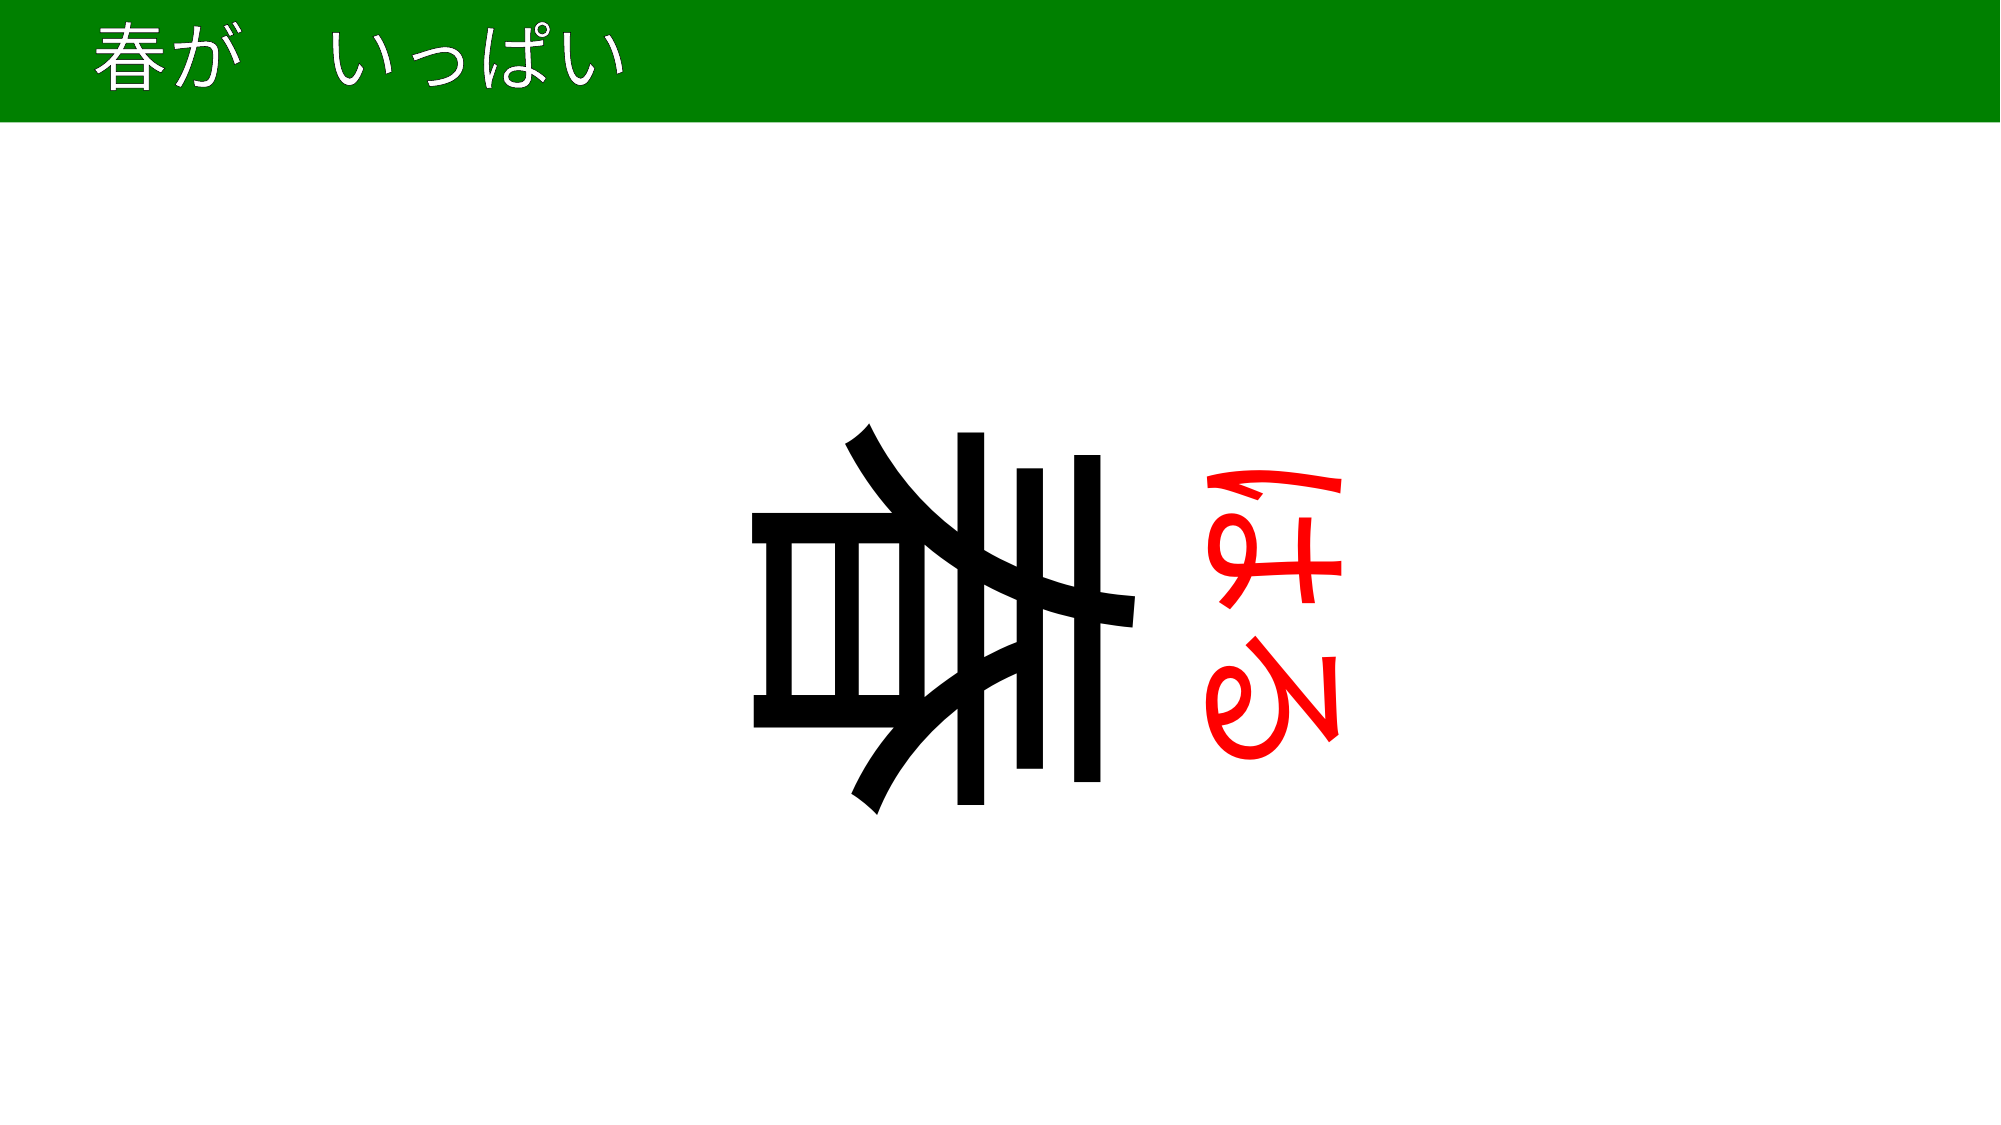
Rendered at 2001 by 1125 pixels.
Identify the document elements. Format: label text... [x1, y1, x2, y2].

text_box 春 [674, 395, 1210, 1125]
slide_number 14 [1712, 0, 2000, 123]
text_box はる [1210, 436, 1388, 923]
title 春が いっぱい [0, 0, 1712, 123]
